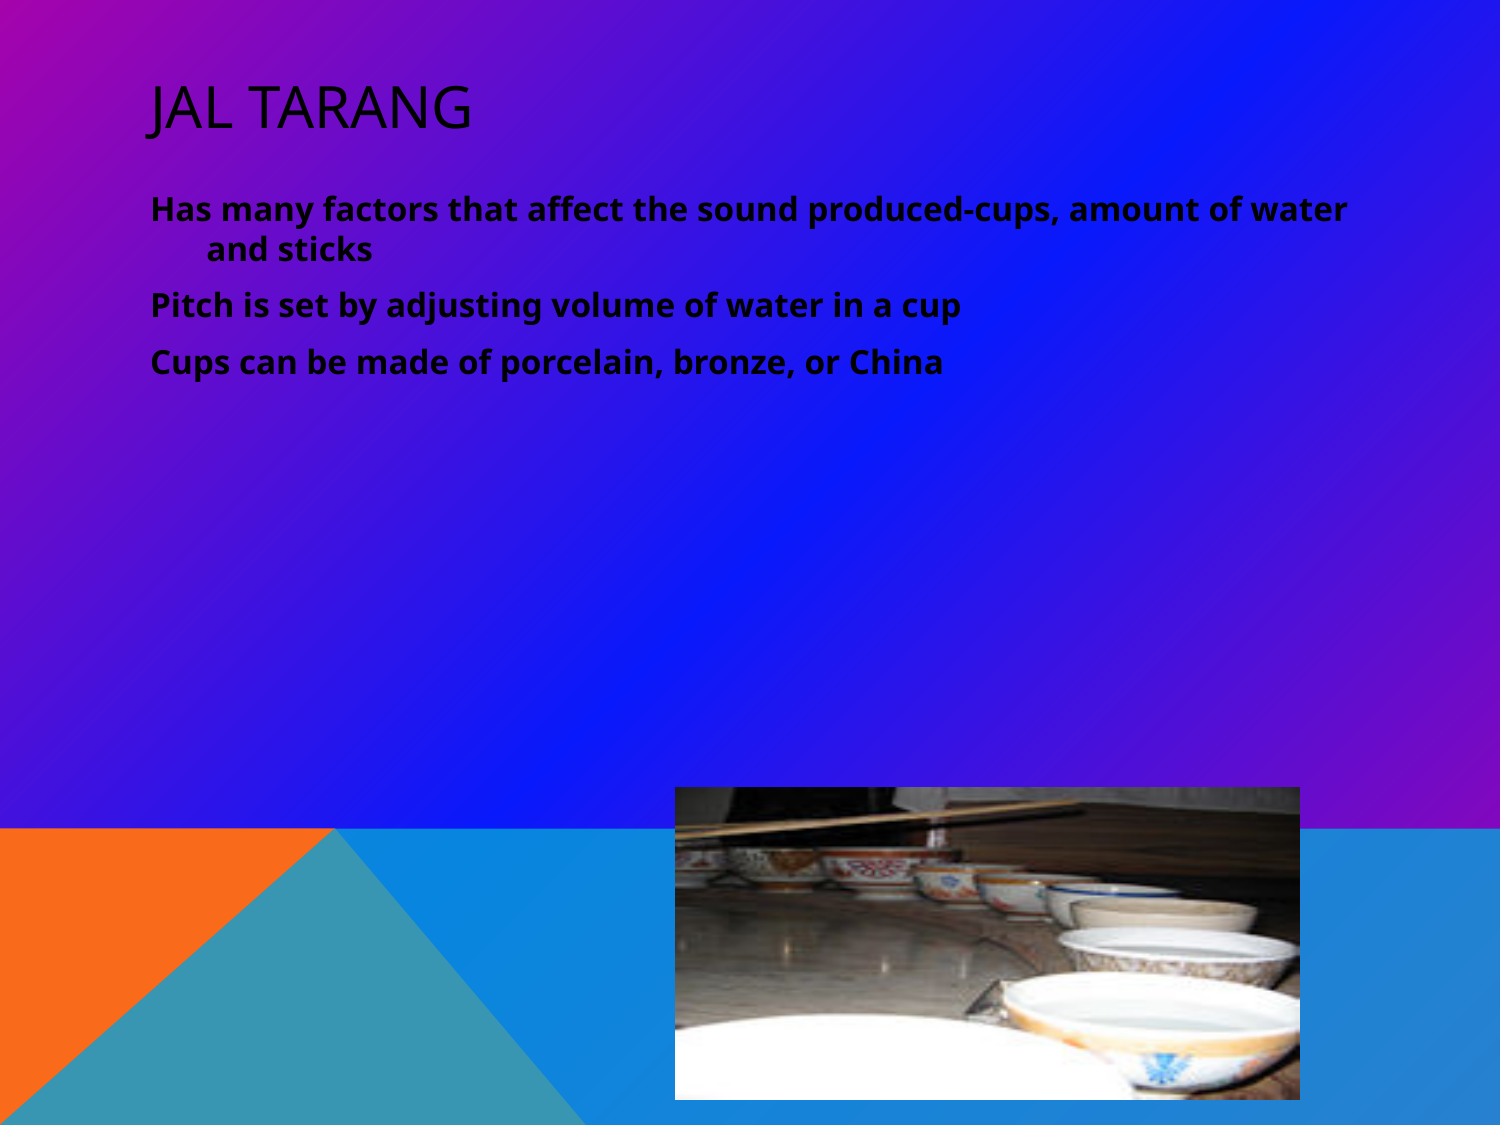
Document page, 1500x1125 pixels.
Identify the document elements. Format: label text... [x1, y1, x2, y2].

title Jal Tarang [135, 60, 1369, 150]
picture [674, 787, 1301, 1101]
list Has many factors that affect the sound produced-cups, amount of water and sticks Pitch is set by adjusting volume of water in a cup Cups can be made of porcelain, bronze, or China [135, 180, 1369, 768]
